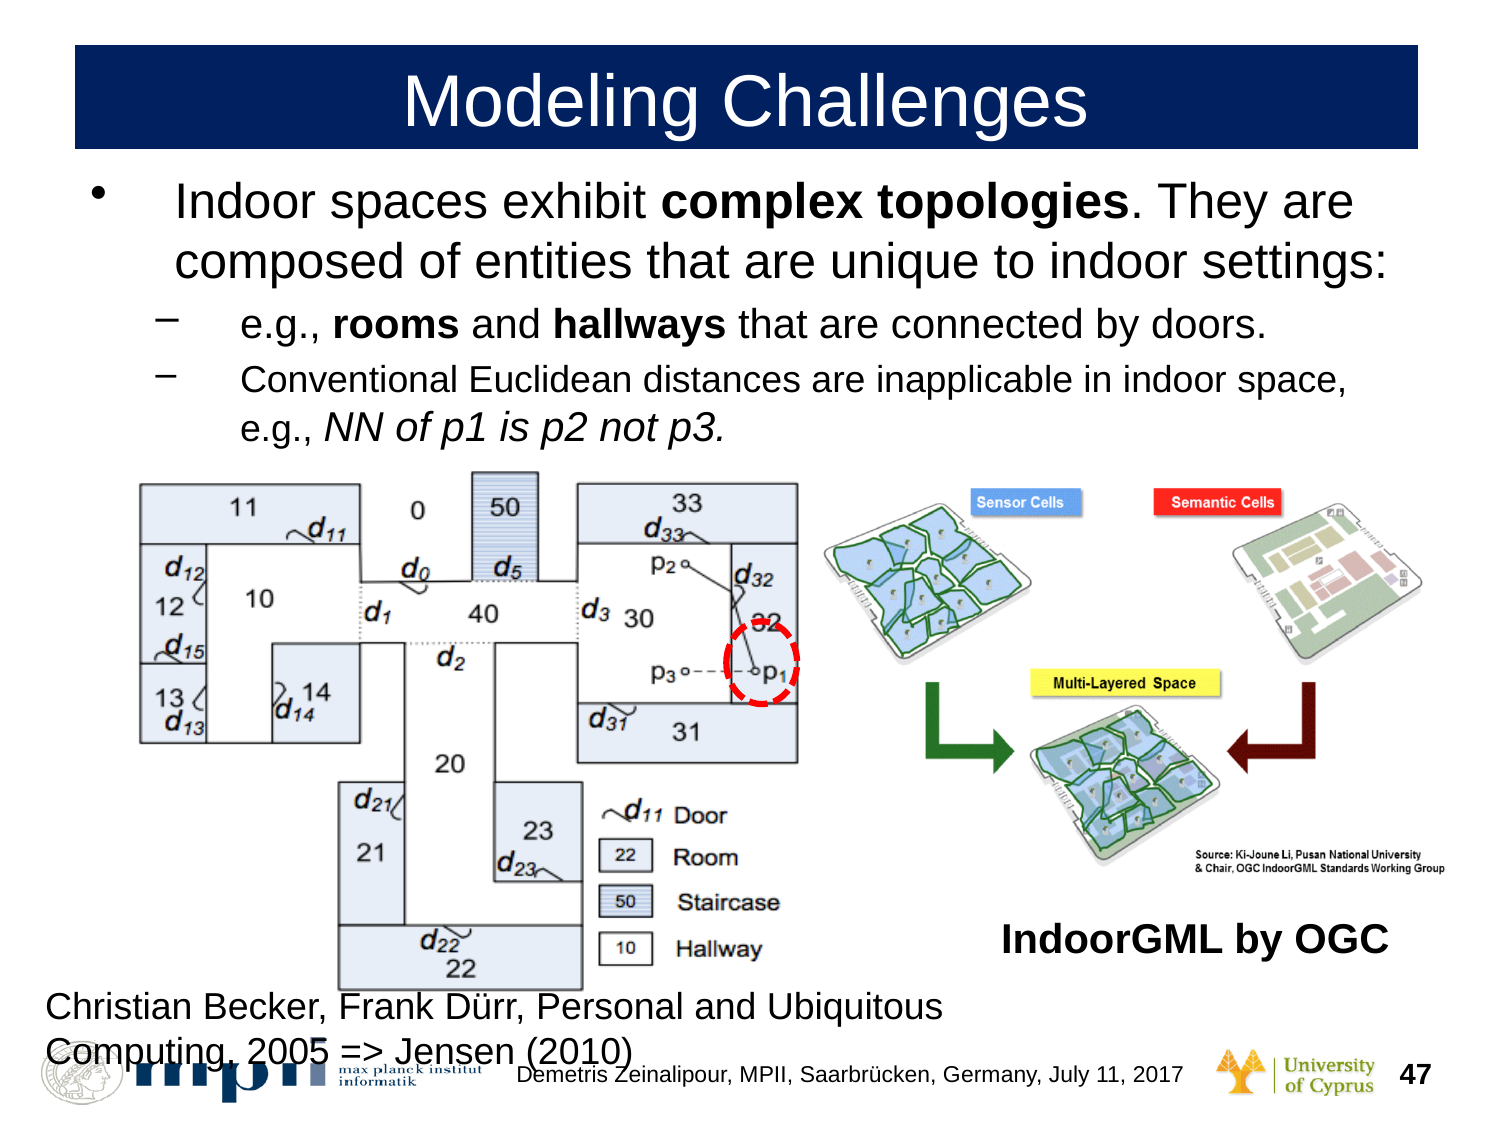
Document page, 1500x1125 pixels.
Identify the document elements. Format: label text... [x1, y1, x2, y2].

picture [1214, 1047, 1376, 1096]
text_box Christian Becker, Frank Dürr, Personal and Ubiquitous Computing, 2005 => Jensen (2010) [30, 974, 991, 1080]
picture [41, 1080, 484, 1108]
picture [123, 467, 812, 1005]
list Indoor spaces exhibit complex topologies. They are composed of entities that are unique to indoor settings: e.g., rooms and hallways that are connected by doors. Conventional Euclidean distances are inapplicable in indoor space, e.g., NN of p1 is p2 not p3. [75, 160, 1425, 492]
title Modeling Challenges [75, 45, 1418, 149]
text_box IndoorGML by OGC [986, 904, 1412, 970]
picture [820, 455, 1459, 882]
